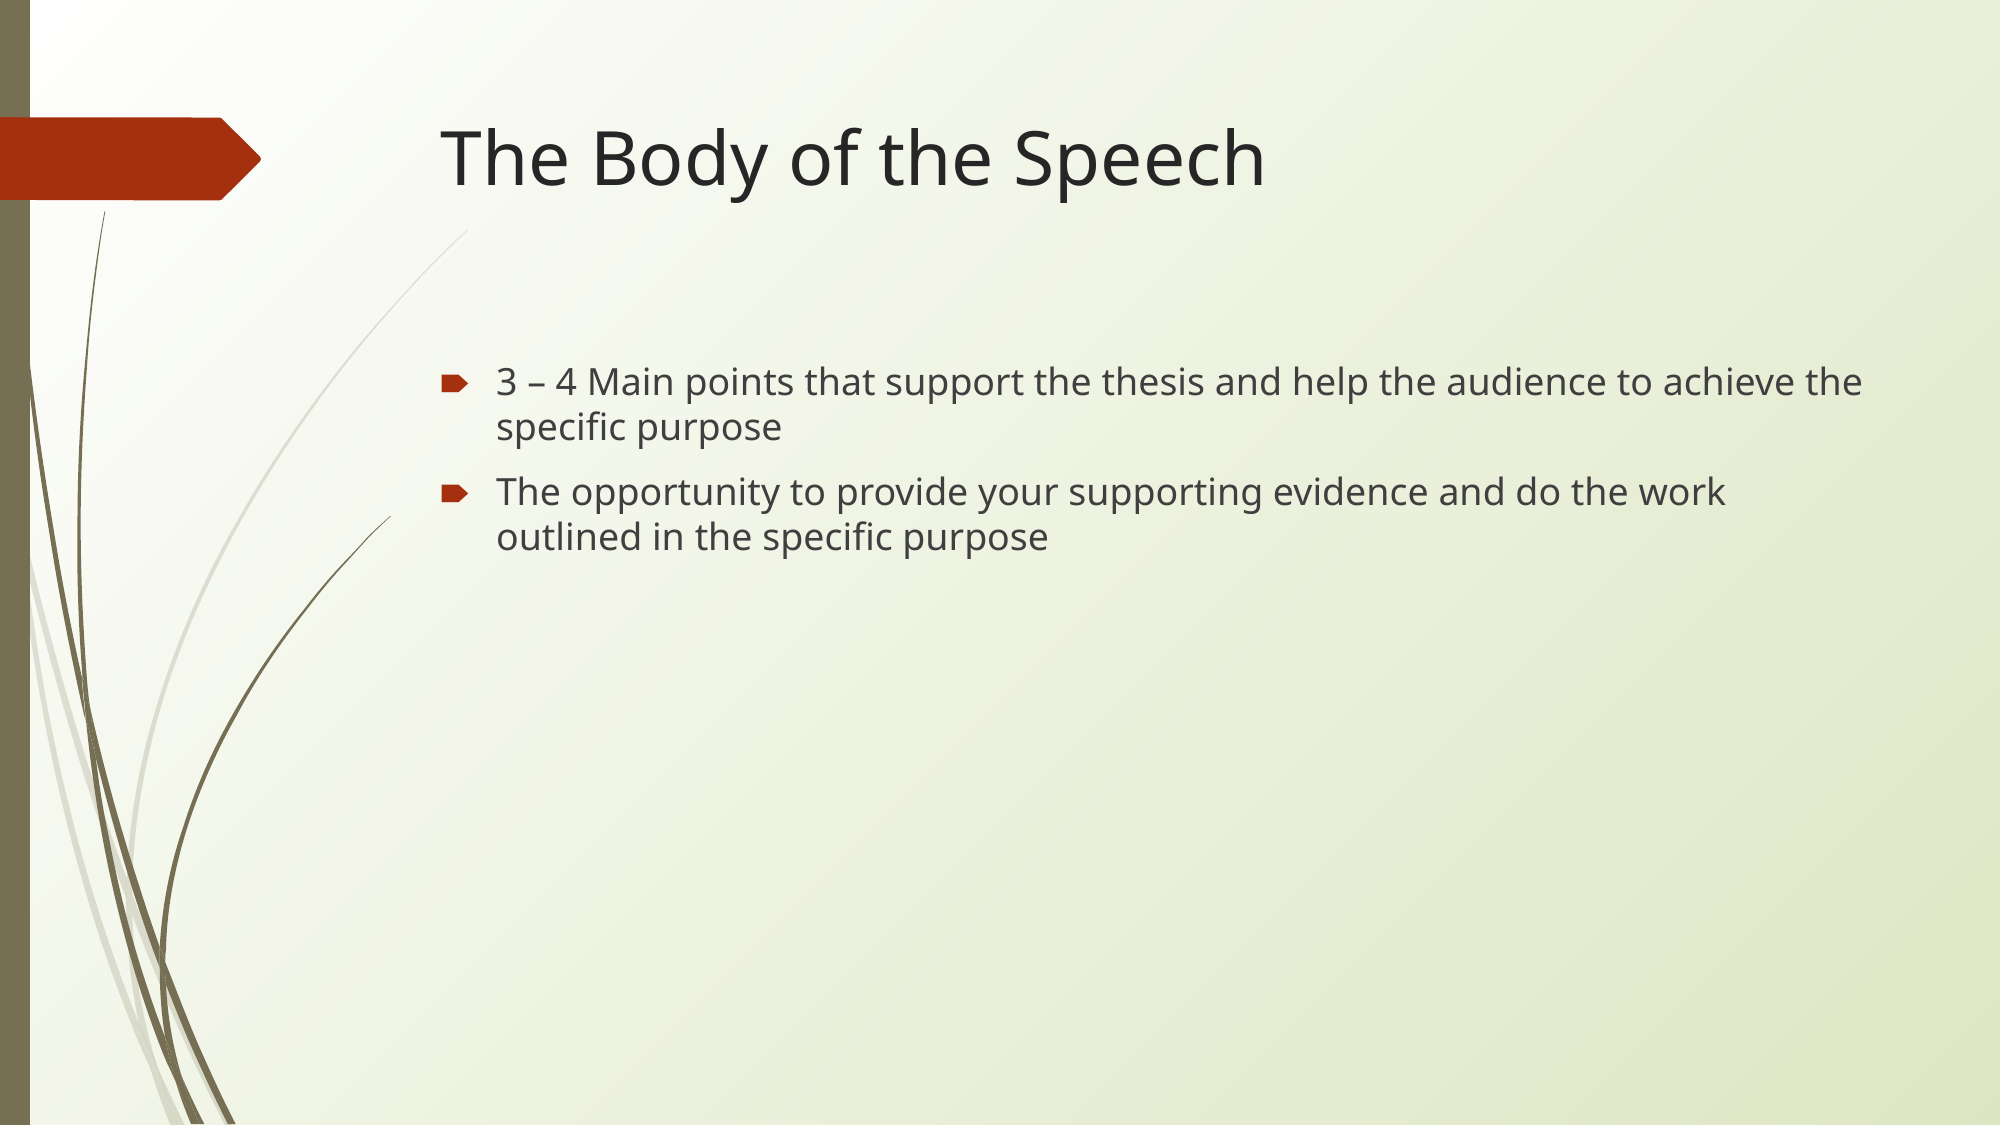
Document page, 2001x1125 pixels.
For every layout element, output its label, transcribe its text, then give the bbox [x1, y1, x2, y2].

list 3 – 4 Main points that support the thesis and help the audience to achieve the specific purpose The opportunity to provide your supporting evidence and do the work outlined in the specific purpose [424, 350, 1888, 970]
title The Body of the Speech [425, 102, 1888, 313]
